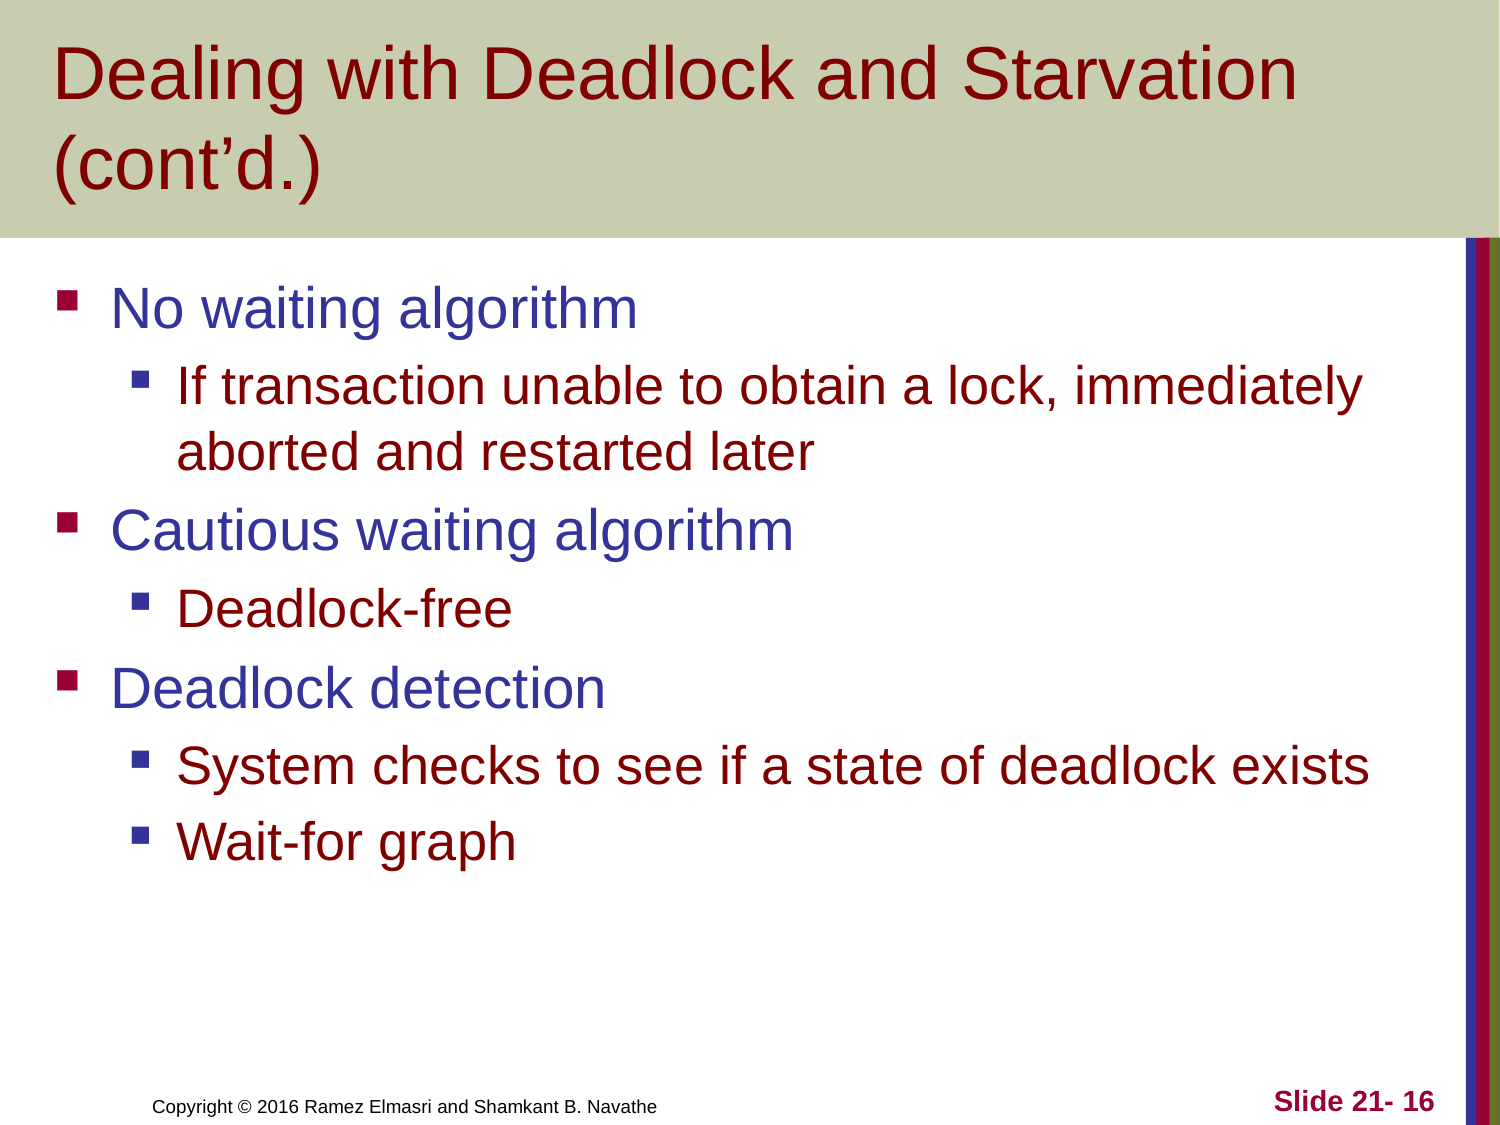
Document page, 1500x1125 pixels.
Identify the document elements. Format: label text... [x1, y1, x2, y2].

list No waiting algorithm If transaction unable to obtain a lock, immediately aborted and restarted later Cautious waiting algorithm Deadlock-free Deadlock detection System checks to see if a state of deadlock exists Wait-for graph [39, 262, 1400, 1013]
title Dealing with Deadlock and Starvation (cont’d.) [37, 49, 1317, 213]
slide_number Slide 21- 16 [1137, 1049, 1451, 1125]
